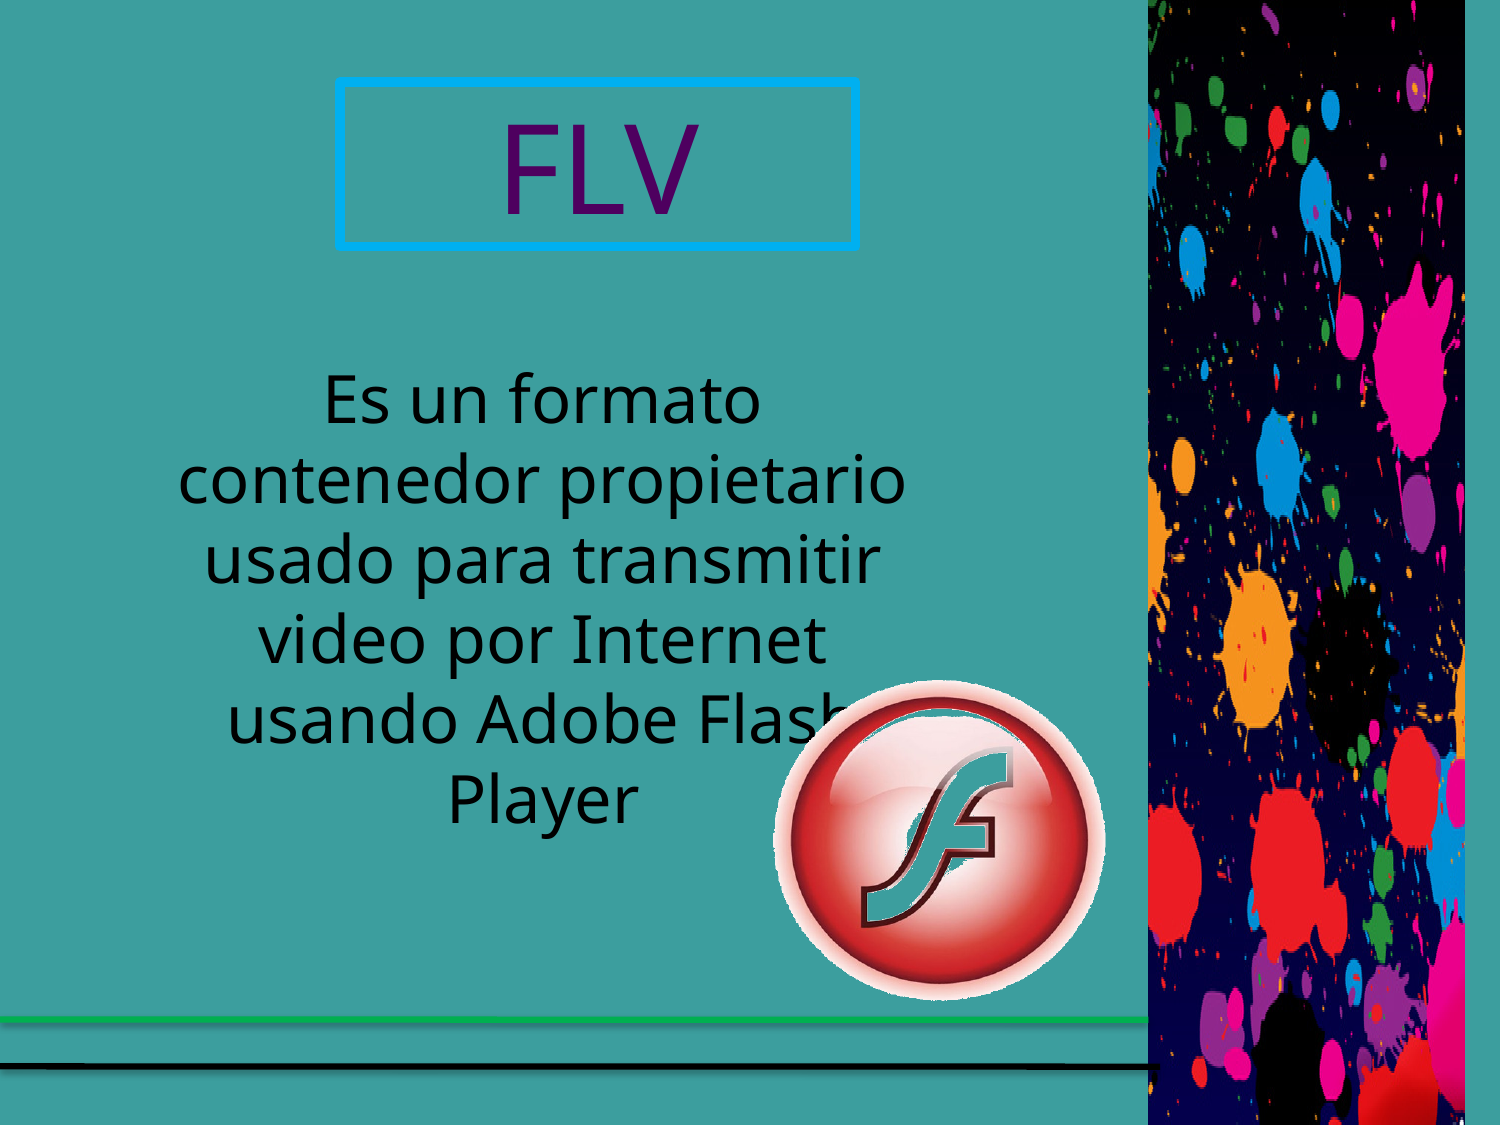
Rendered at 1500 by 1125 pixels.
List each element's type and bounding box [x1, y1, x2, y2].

picture [761, 668, 1117, 1012]
text_box [0, 0, 1466, 1125]
